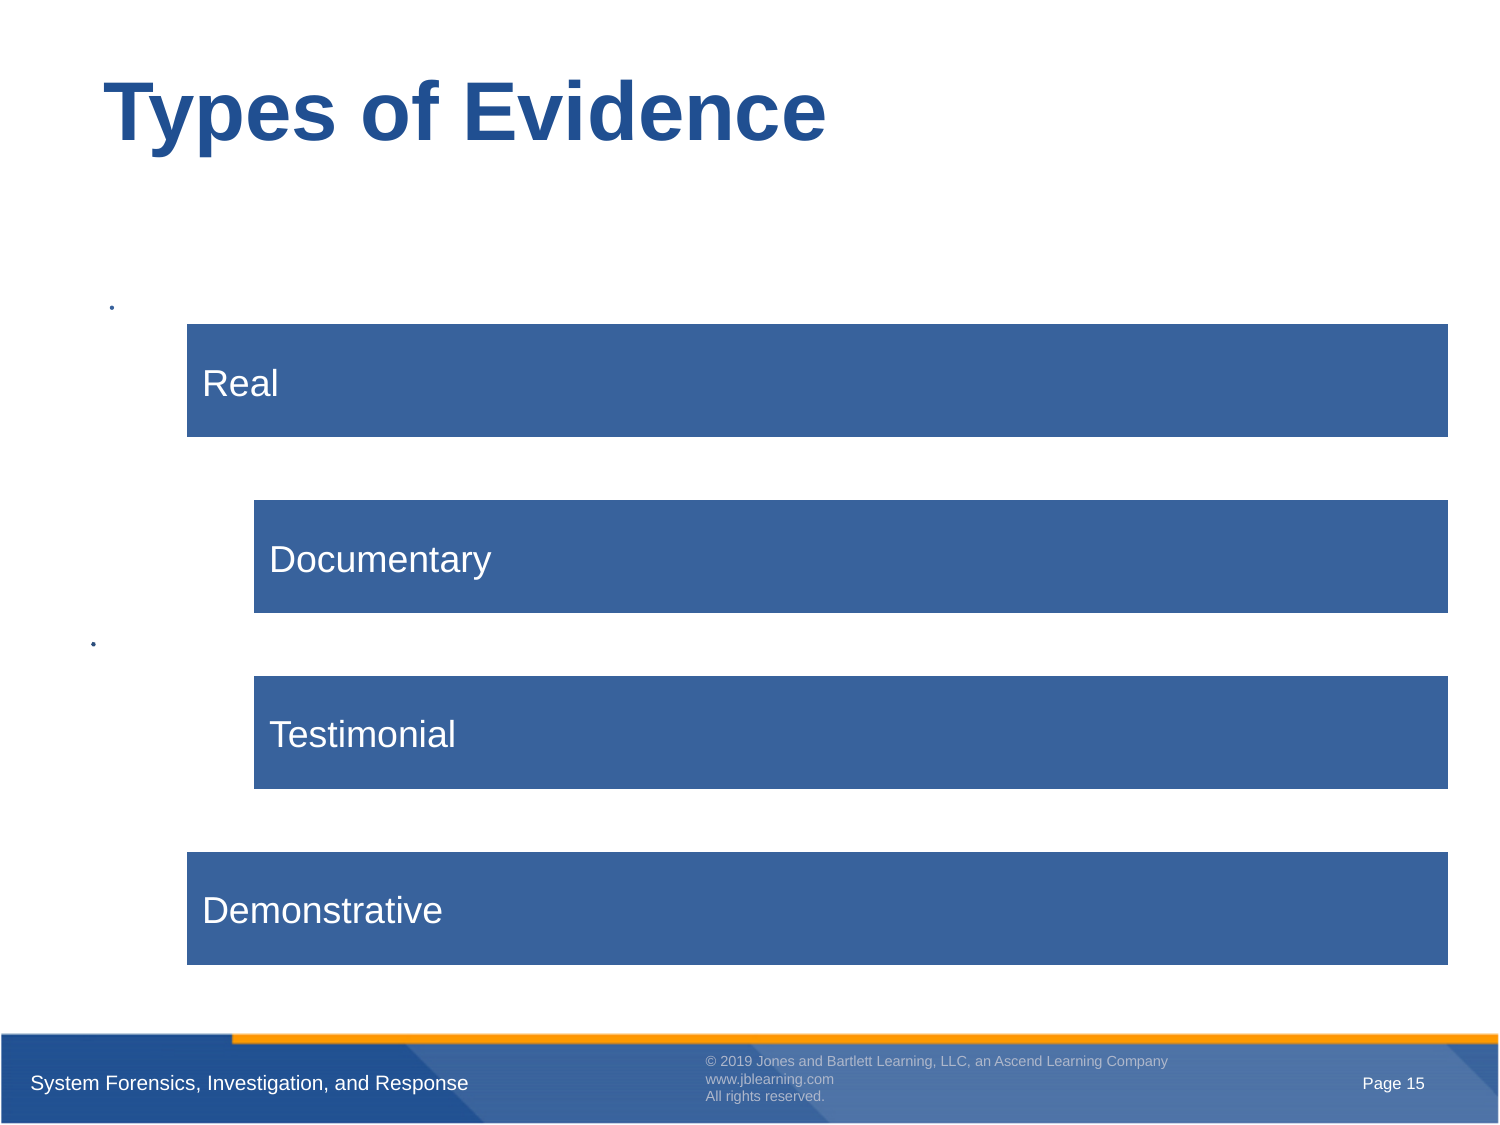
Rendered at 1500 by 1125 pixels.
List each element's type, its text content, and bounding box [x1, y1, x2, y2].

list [88, 212, 1451, 976]
title Types of Evidence [88, 49, 1451, 177]
picture [0, 1033, 1500, 1125]
